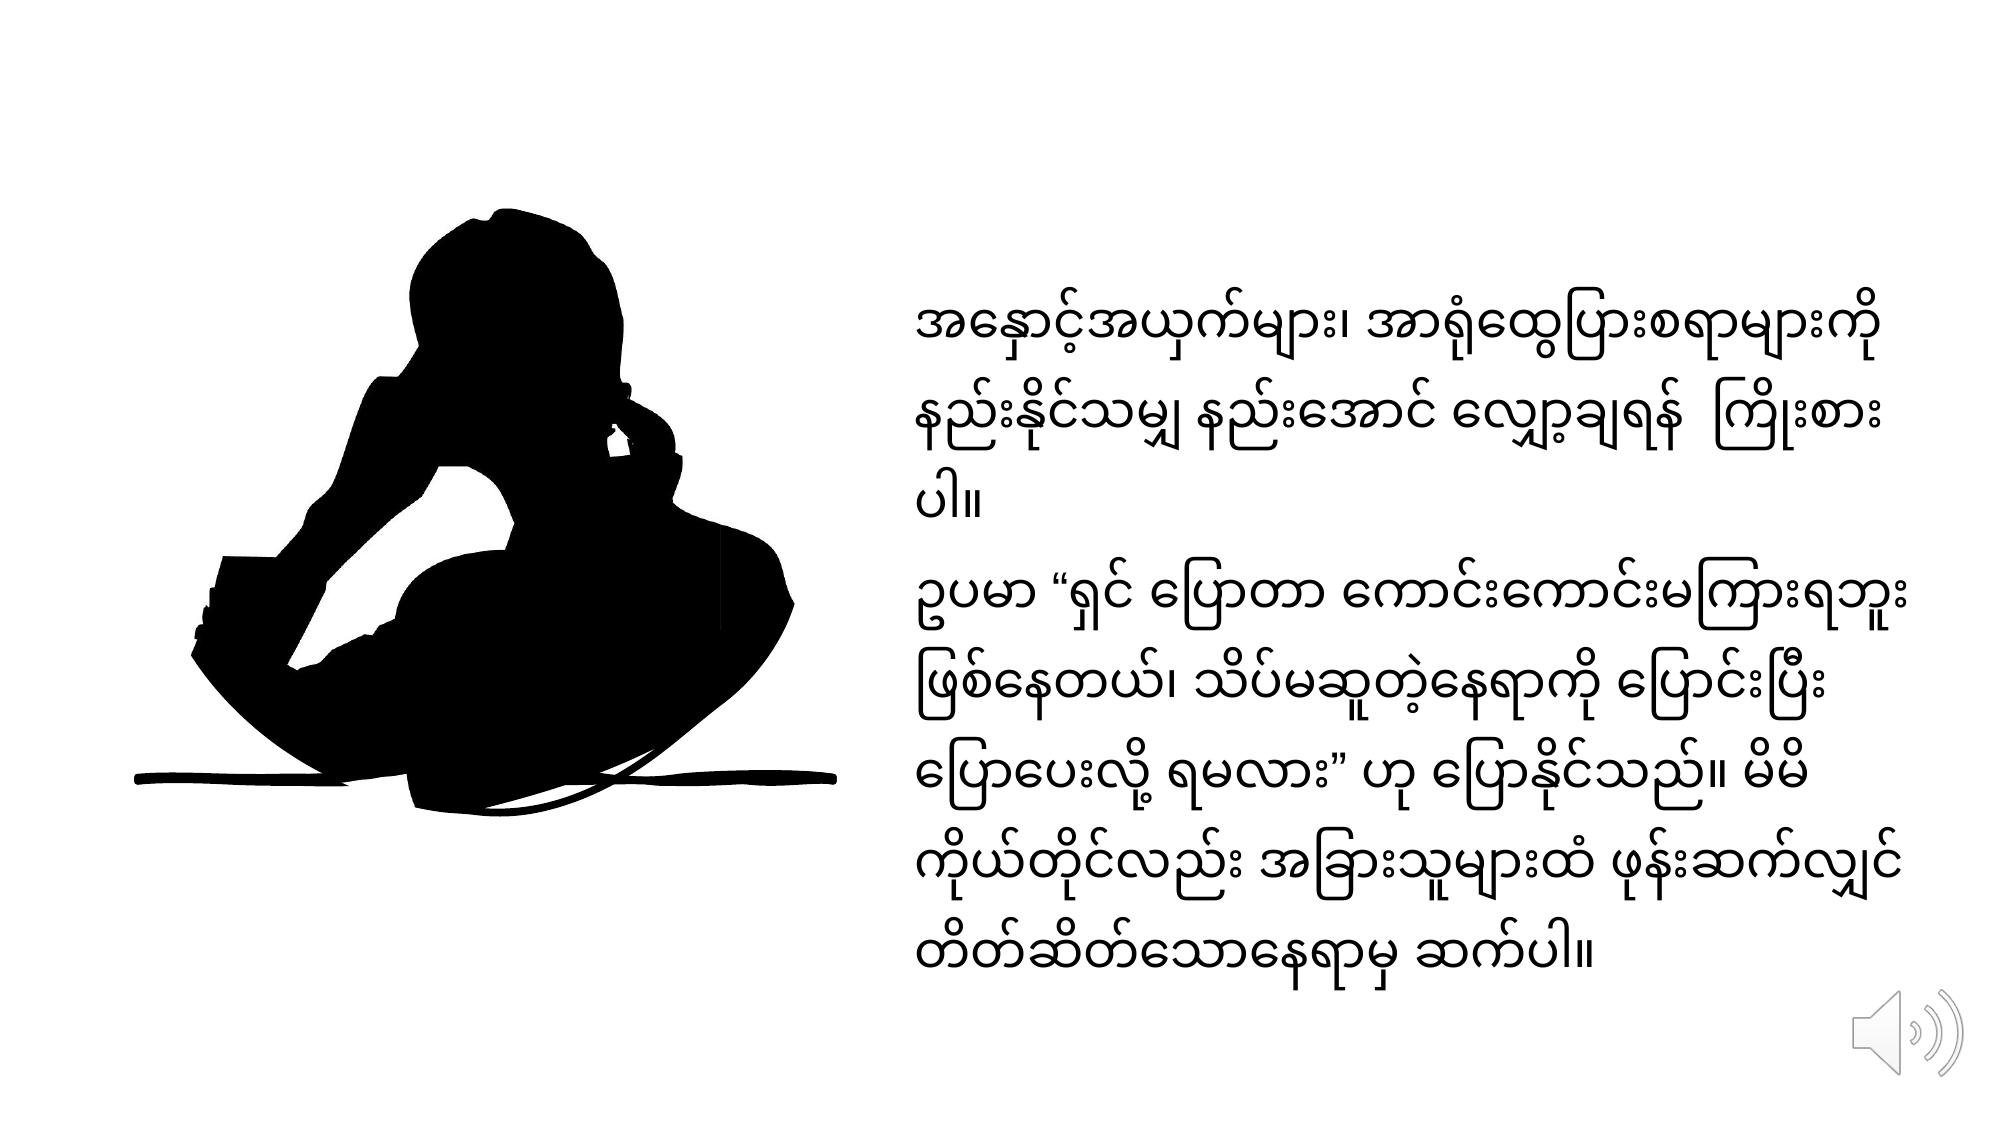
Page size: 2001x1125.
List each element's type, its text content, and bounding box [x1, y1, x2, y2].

picture [141, 199, 805, 817]
picture [1841, 966, 1976, 1101]
subtitle အနှောင့်အယှက်များ၊ အာရုံထွေပြားစရာများကို နည်းနိုင်သမျှ နည်းအောင် လျှော့ချရန် ကြိုးစားပါ။ ဥပမာ “ရှင် ပြောတာ ကောင်းကောင်းမကြားရဘူး ဖြစ်နေတယ်၊ သိပ်မဆူတဲ့နေရာကို ပြောင်းပြီး ပြောပေးလို့ ရမလား” ဟု ပြောနိုင်သည်။ မိမိကိုယ်တိုင်လည်း အခြားသူများထံ ဖုန်းဆက်လျှင် တိတ်ဆိတ်သောနေရာမှ ဆက်ပါ။ [899, 250, 1941, 509]
